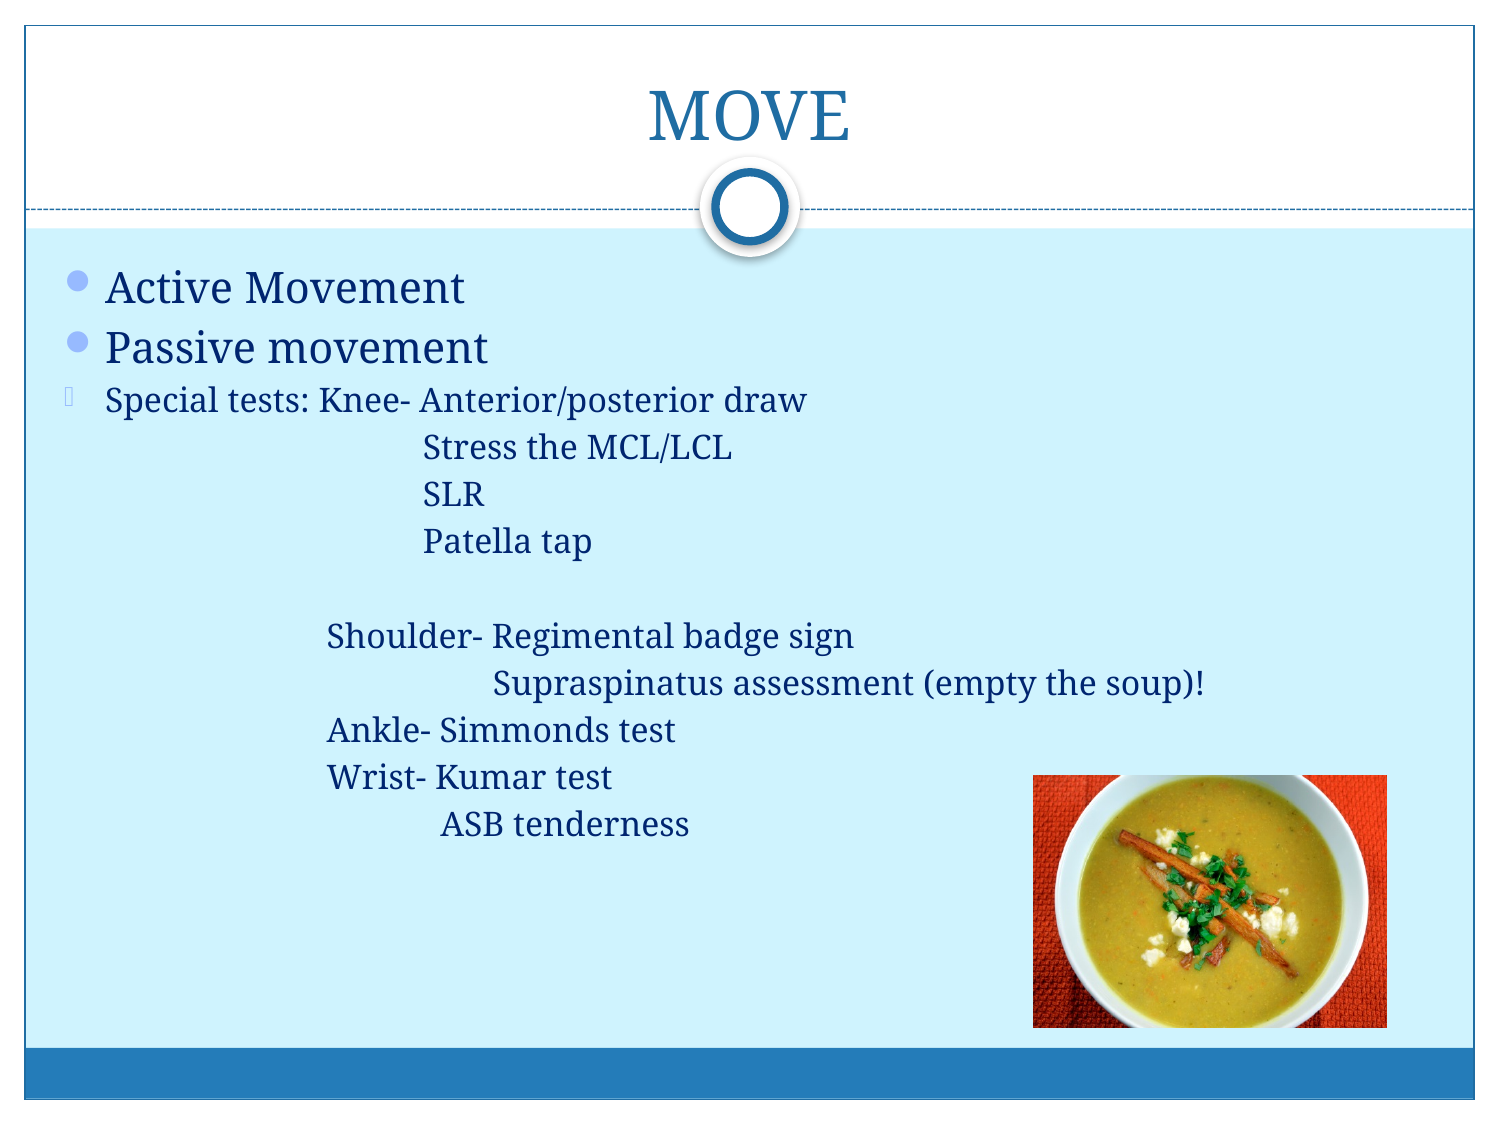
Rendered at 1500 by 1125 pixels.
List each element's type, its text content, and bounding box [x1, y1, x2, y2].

list Active Movement Passive movement Special tests: Knee- Anterior/posterior draw Stress the MCL/LCL SLR Patella tap Shoulder- Regimental badge sign Supraspinatus assessment (empty the soup)! Ankle- Simmonds test Wrist- Kumar test ASB tenderness [49, 250, 1445, 1001]
picture [1033, 774, 1388, 1028]
title MOVE [49, 37, 1450, 162]
